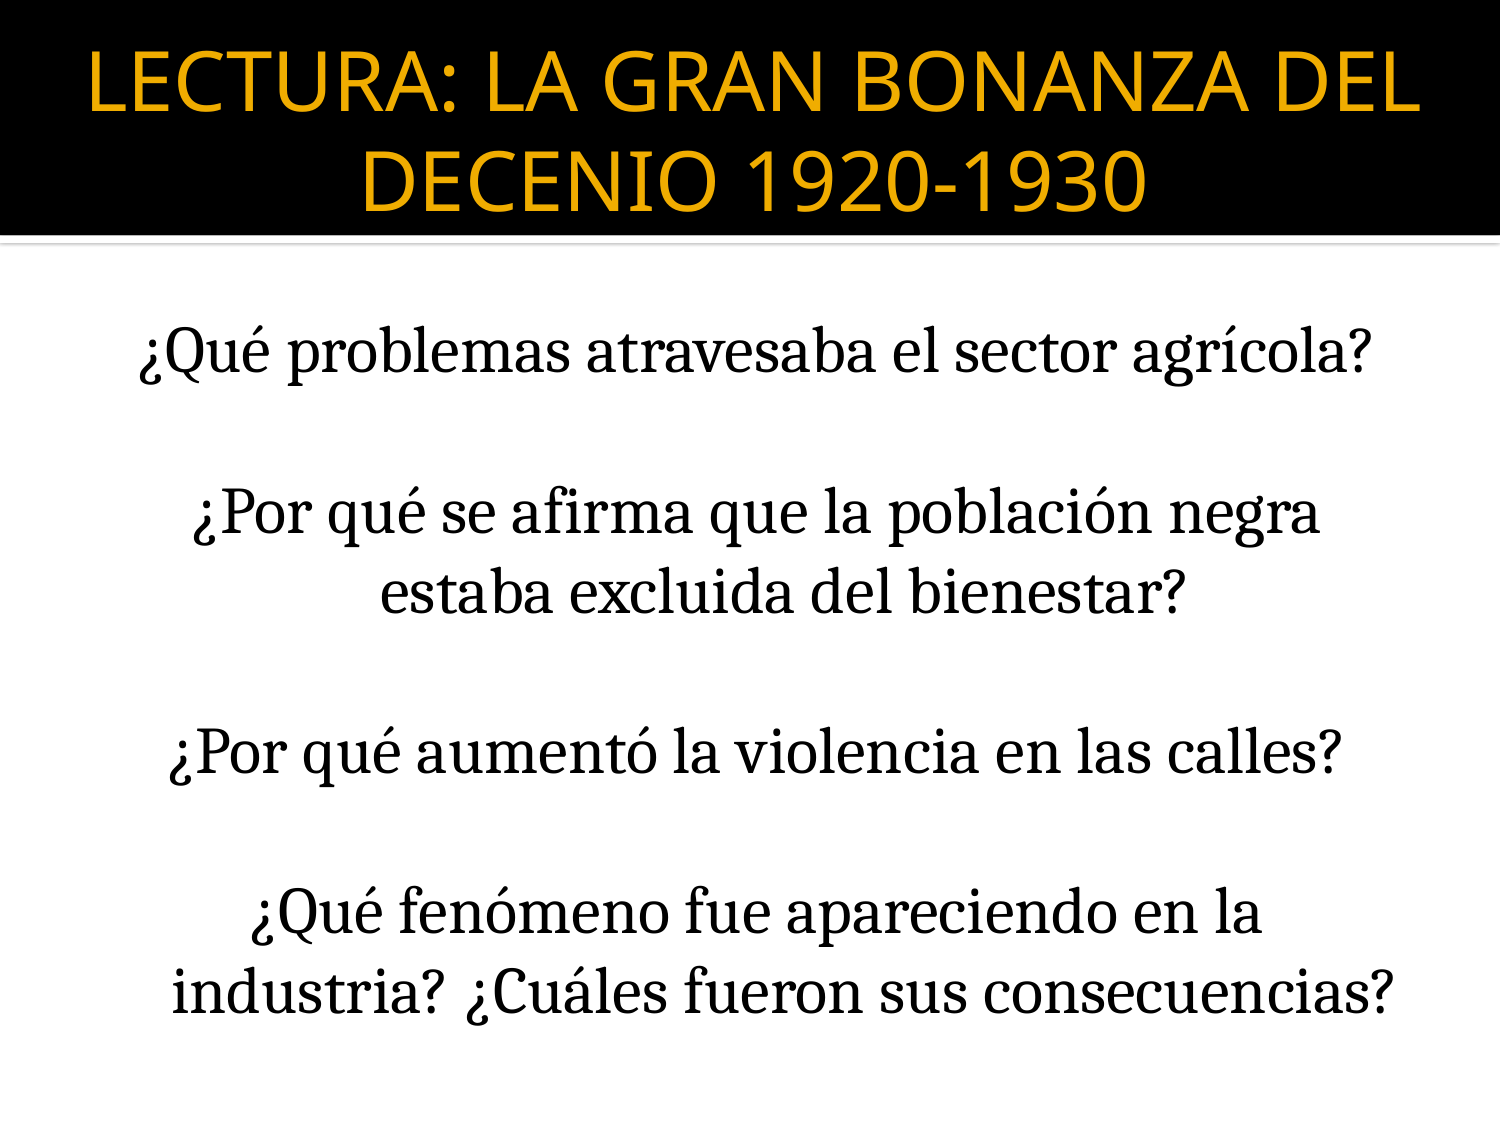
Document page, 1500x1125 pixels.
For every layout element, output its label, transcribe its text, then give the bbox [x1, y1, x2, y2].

list ¿Qué problemas atravesaba el sector agrícola? ¿Por qué se afirma que la población negra estaba excluida del bienestar? ¿Por qué aumentó la violencia en las calles? ¿Qué fenómeno fue apareciendo en la industria? ¿Cuáles fueron sus consecuencias? [75, 291, 1425, 1050]
title LECTURA: LA GRAN BONANZA DEL DECENIO 1920-1930 [0, 25, 1500, 231]
